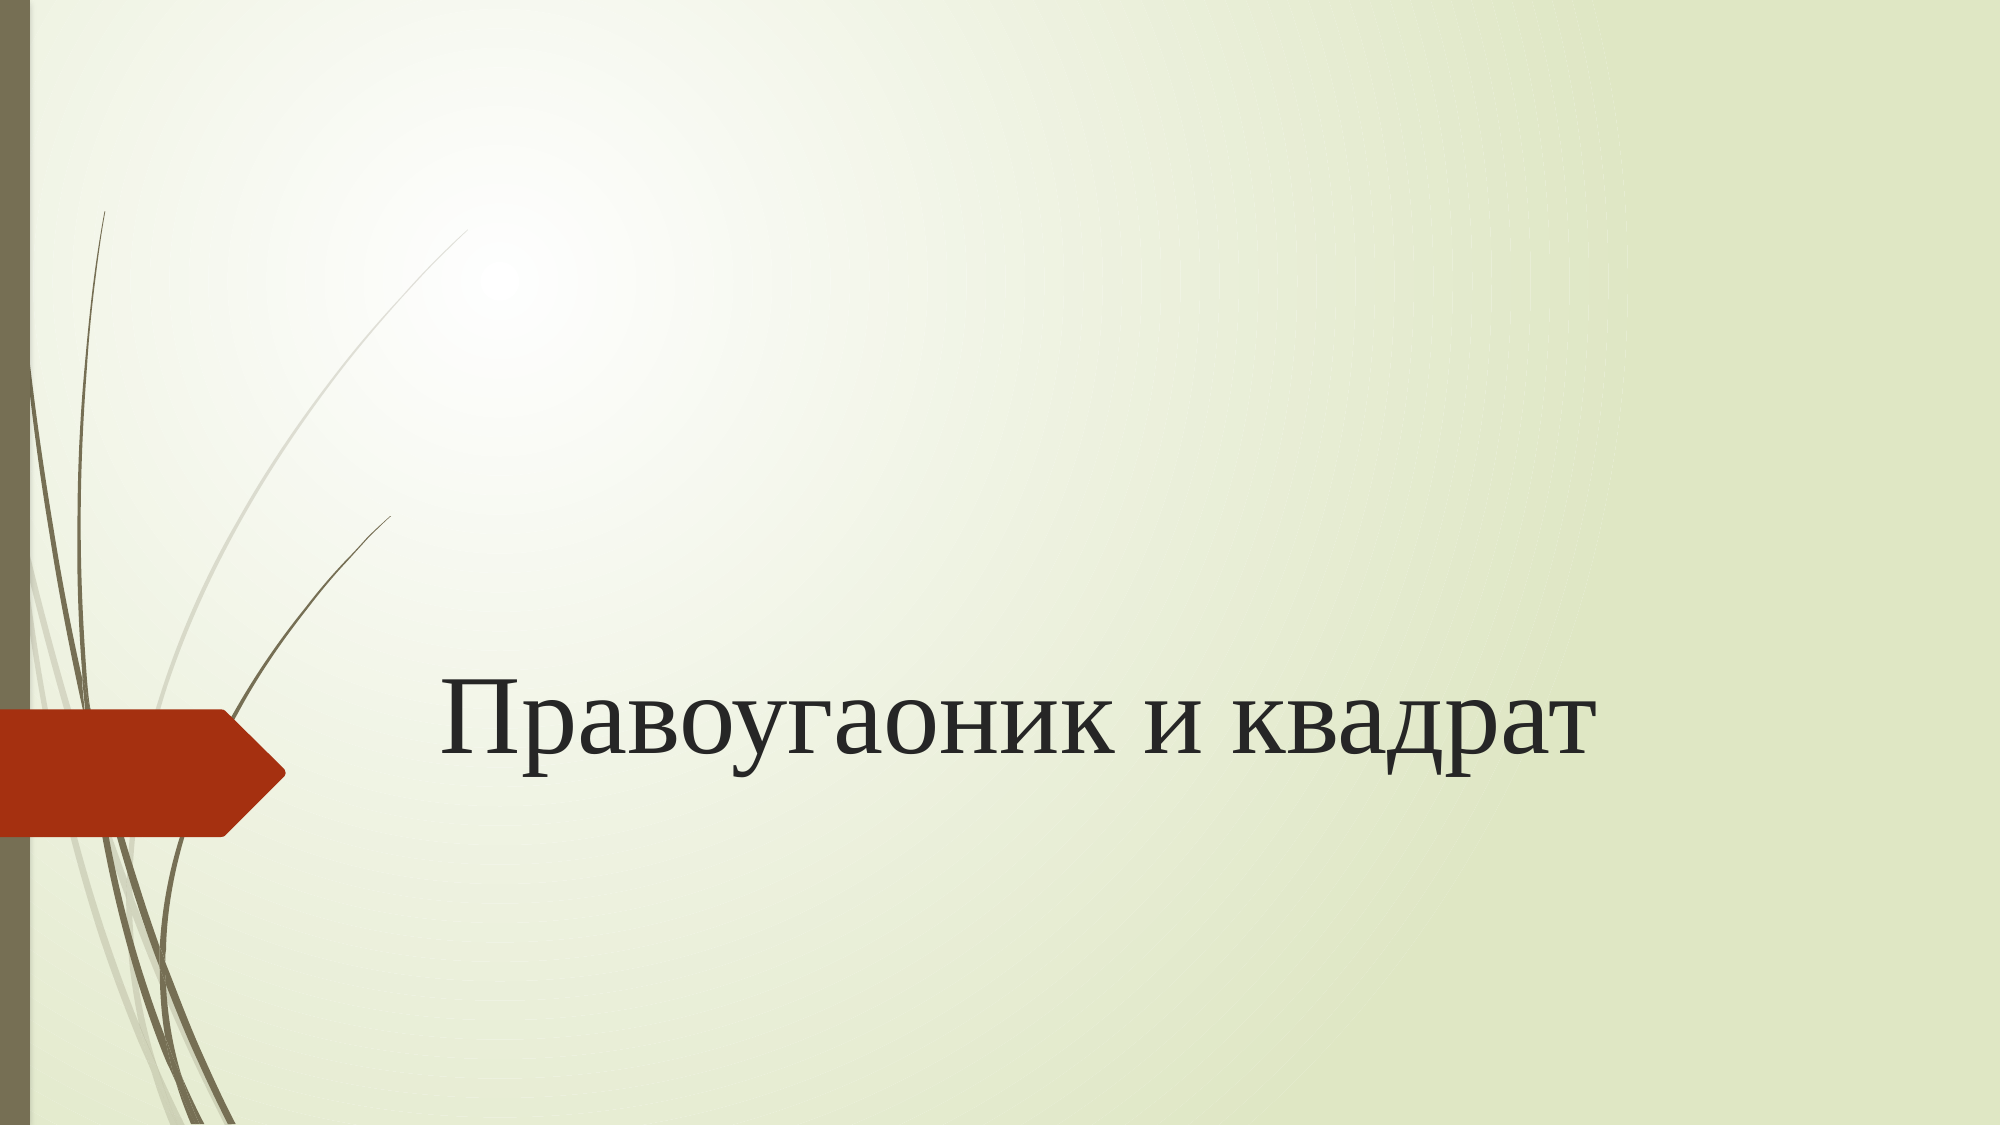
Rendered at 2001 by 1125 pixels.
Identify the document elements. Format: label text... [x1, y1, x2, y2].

title Правоугаоник и квадрат [424, 412, 1888, 784]
